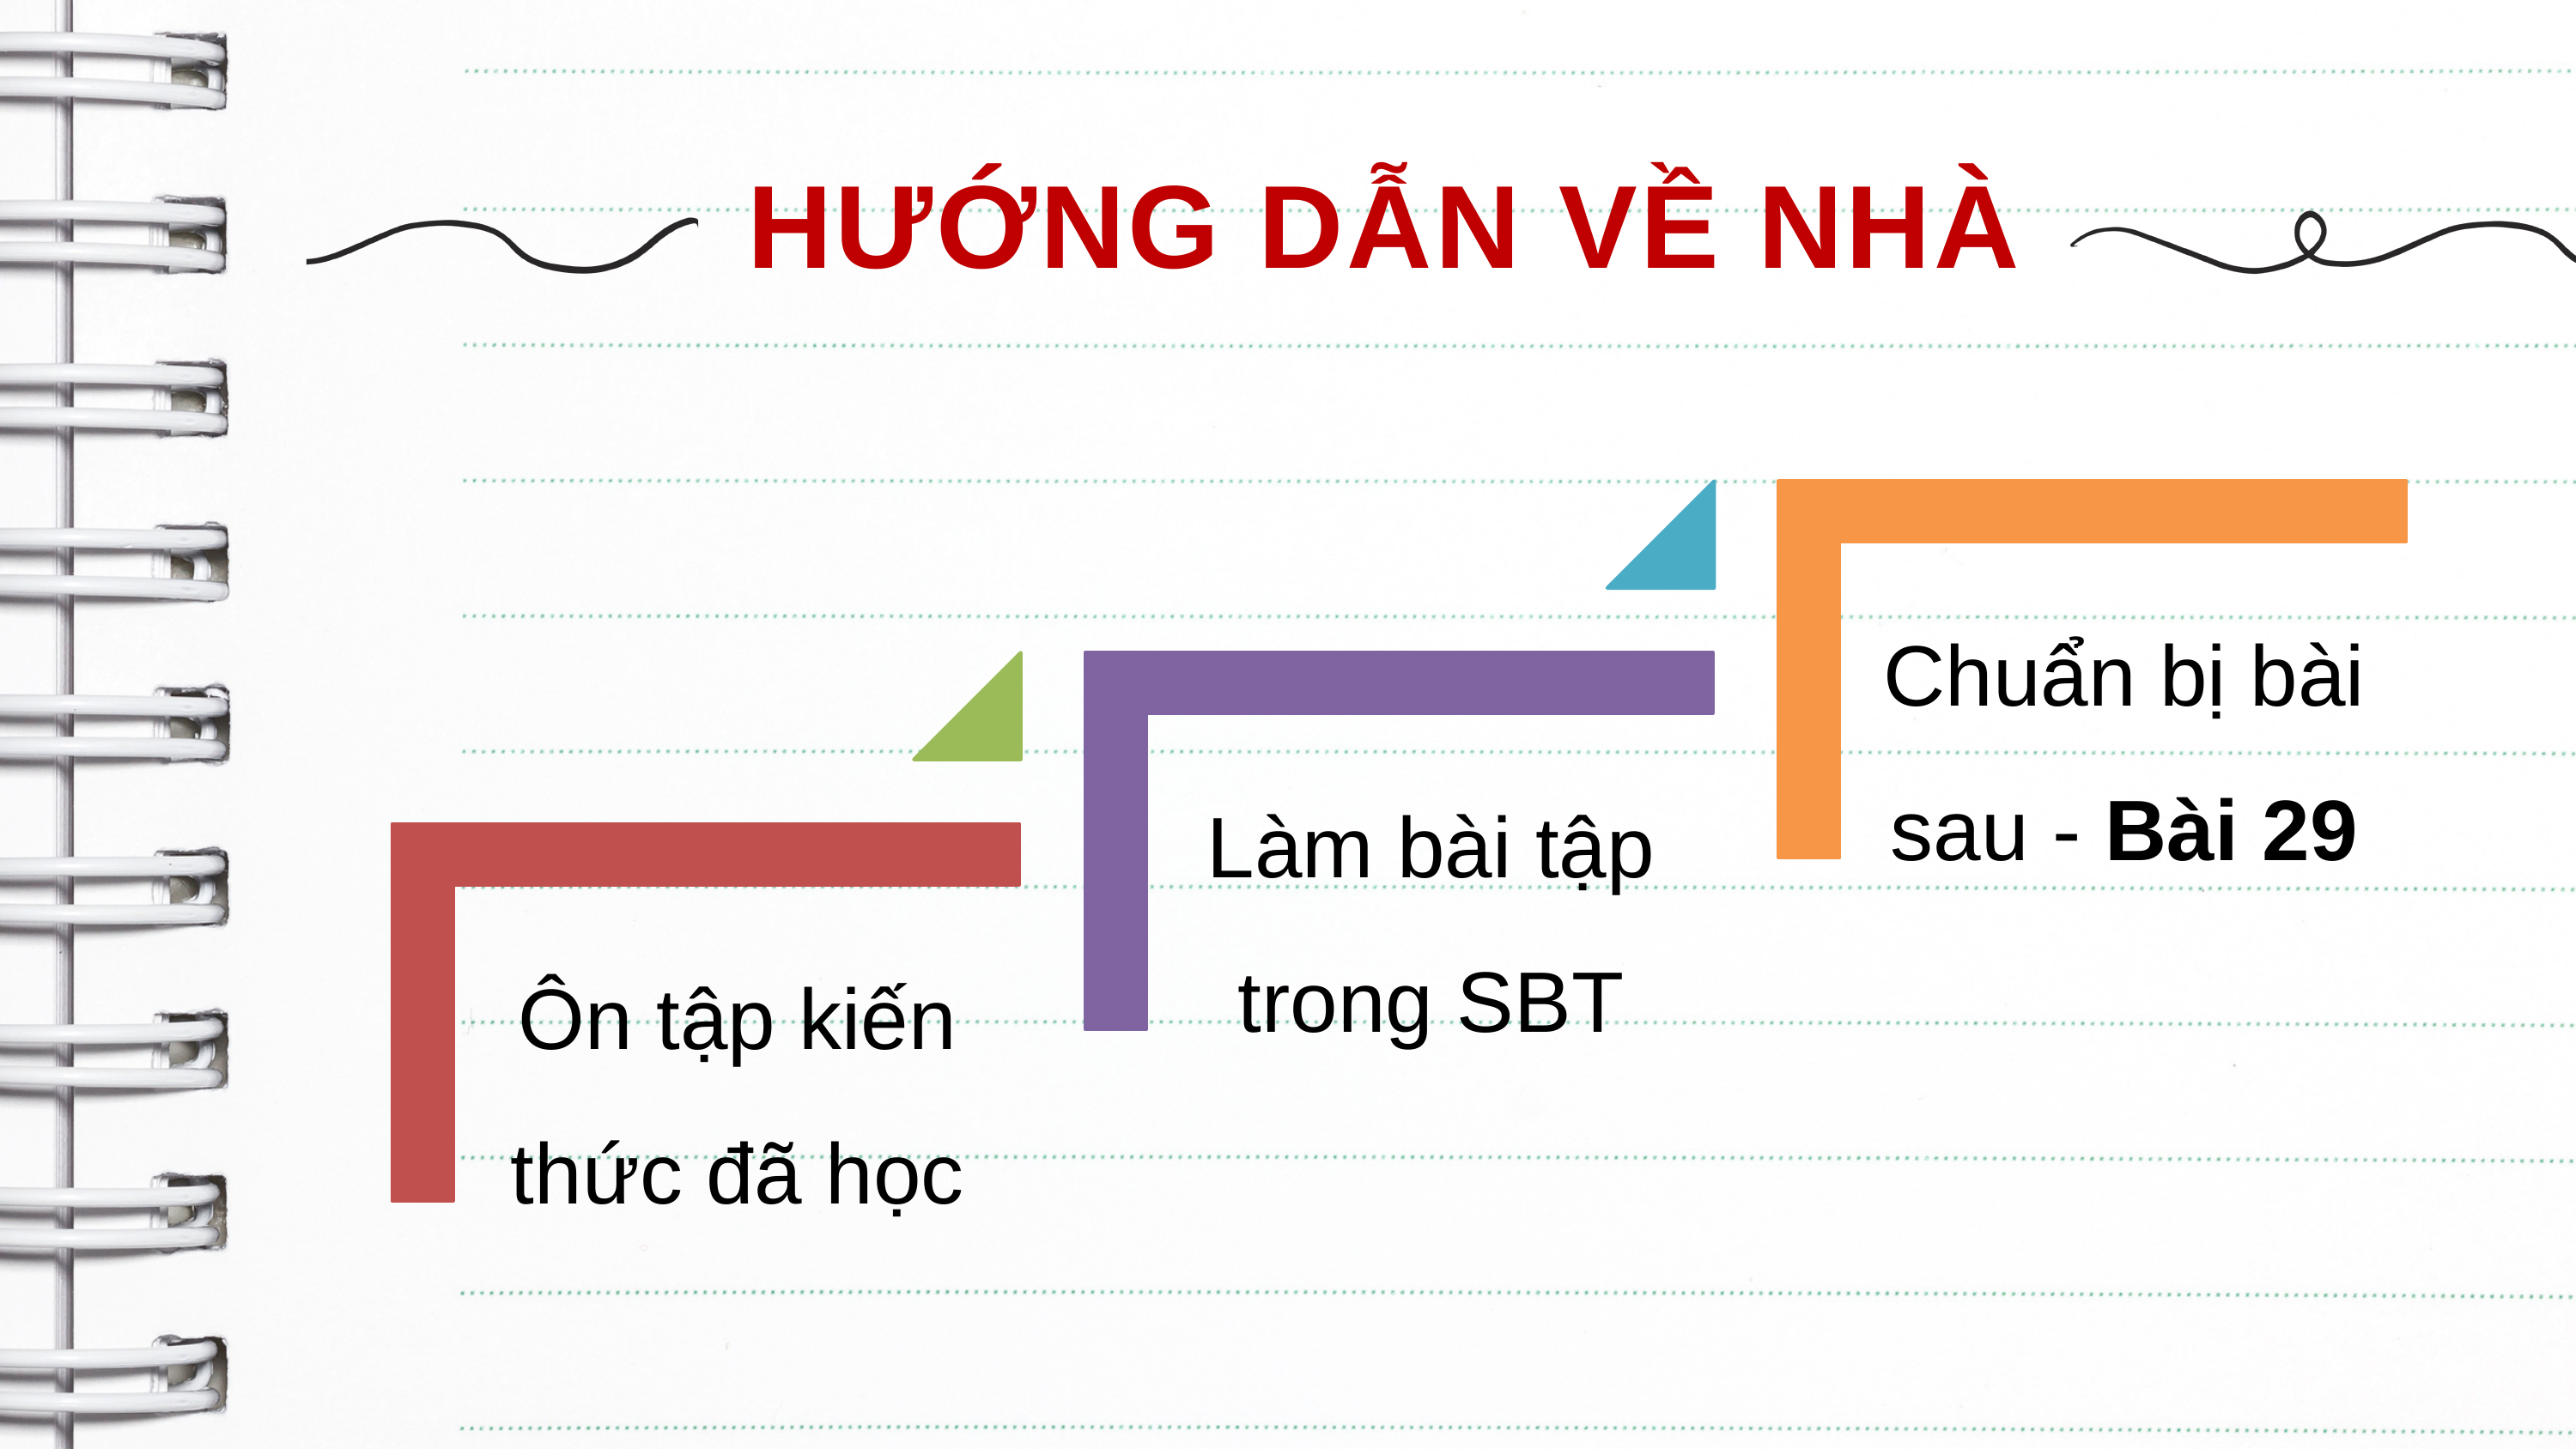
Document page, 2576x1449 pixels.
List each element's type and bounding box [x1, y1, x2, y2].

picture [0, 0, 2576, 1449]
text_box [390, 359, 2409, 1449]
